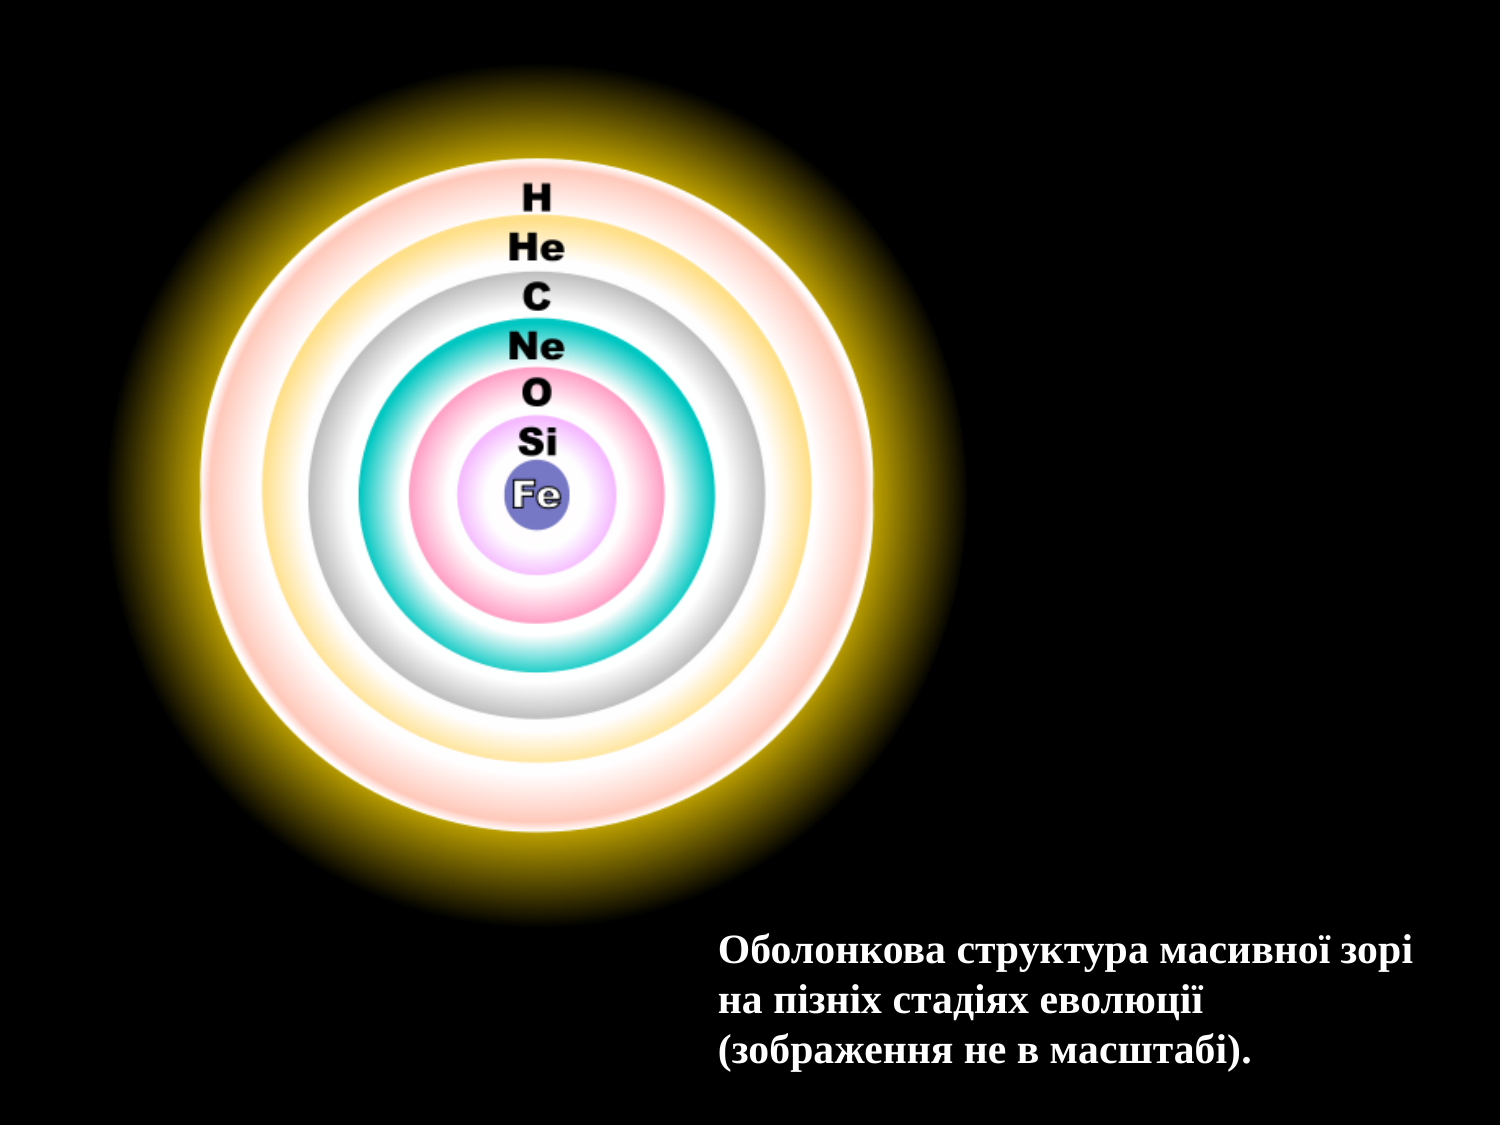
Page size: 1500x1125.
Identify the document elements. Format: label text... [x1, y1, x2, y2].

text_box Оболонкова структура масивної зорі на пізніх стадіях еволюції (зображення не в масштабі). [703, 914, 1453, 1079]
picture [93, 58, 985, 950]
